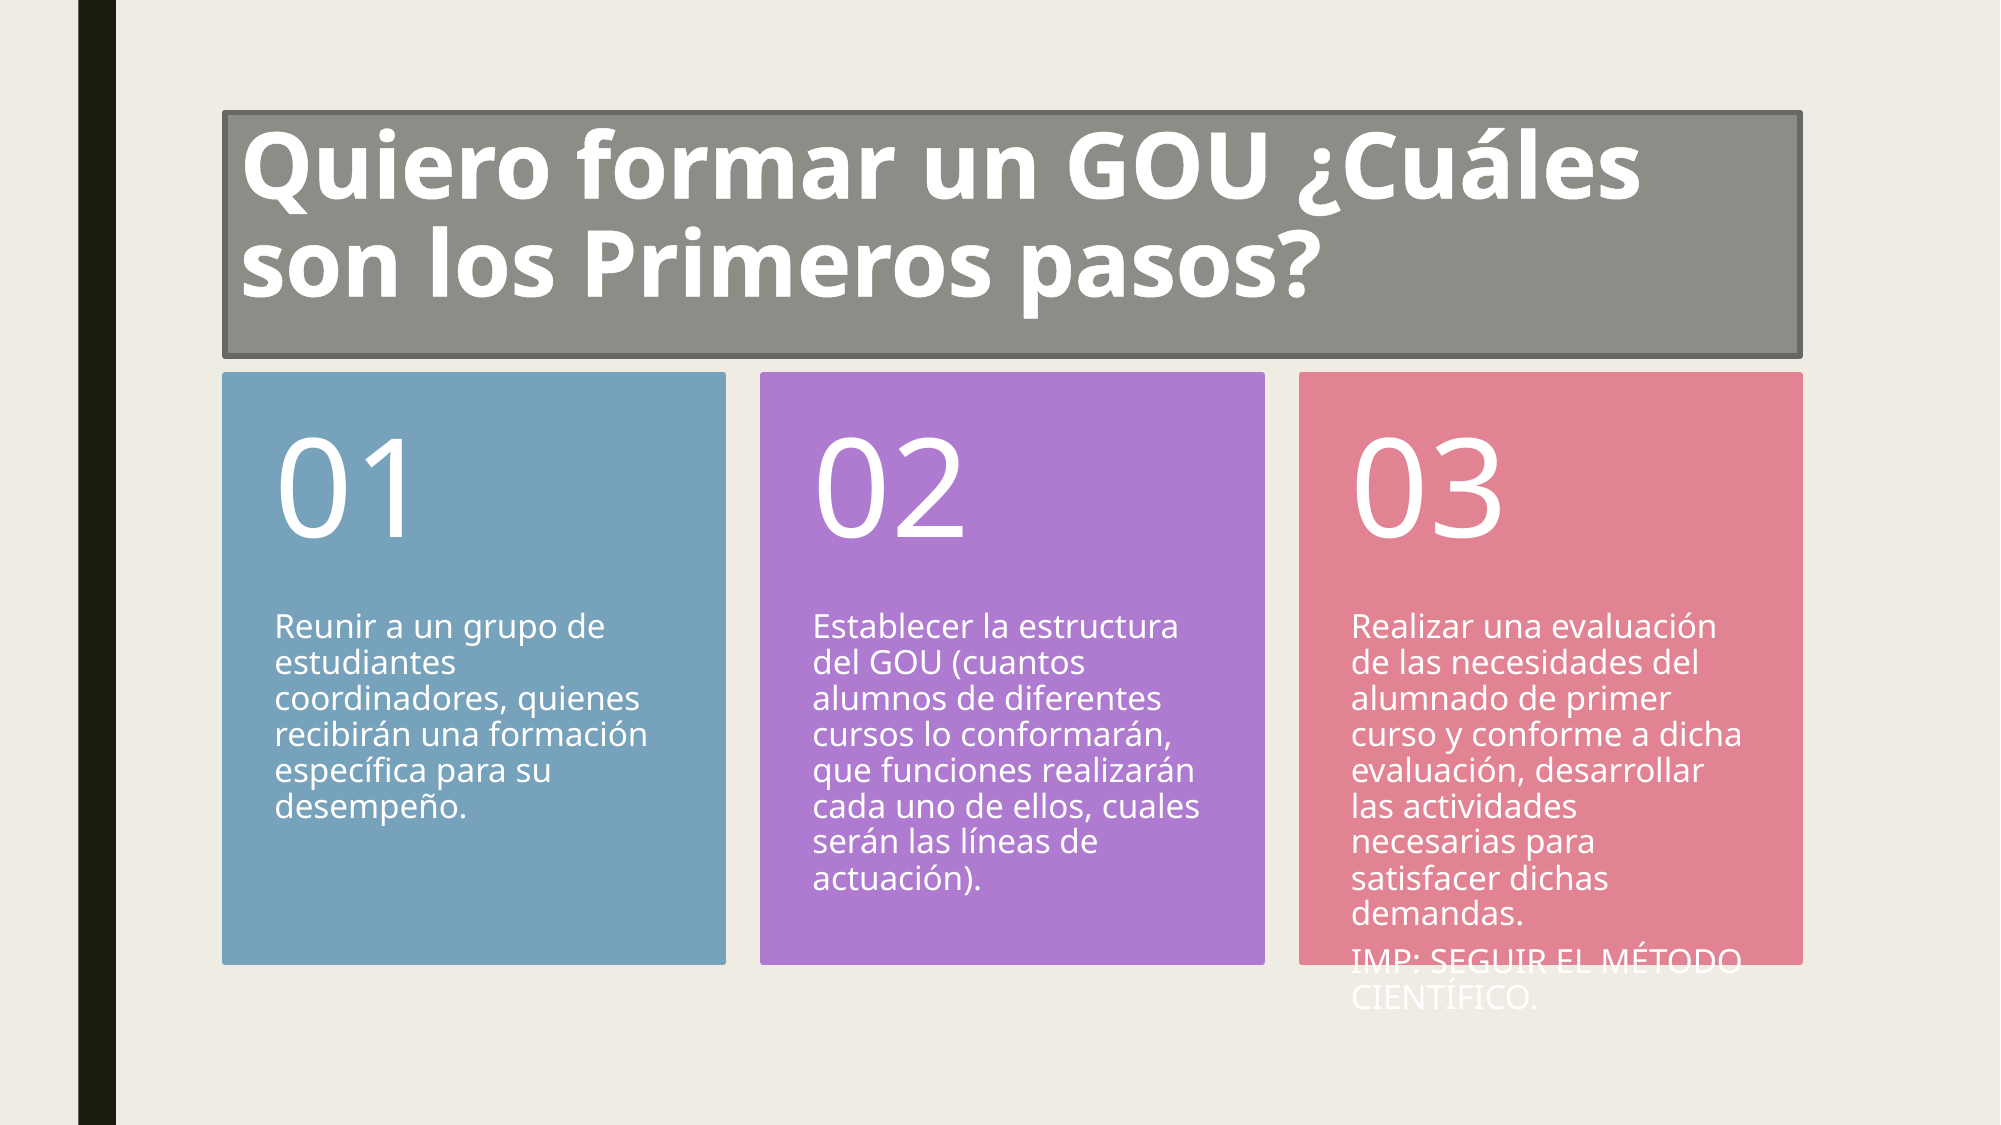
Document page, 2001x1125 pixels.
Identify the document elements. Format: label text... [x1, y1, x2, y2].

title Quiero formar un GOU ¿Cuáles son los Primeros pasos? [222, 110, 1803, 359]
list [224, 374, 1800, 963]
